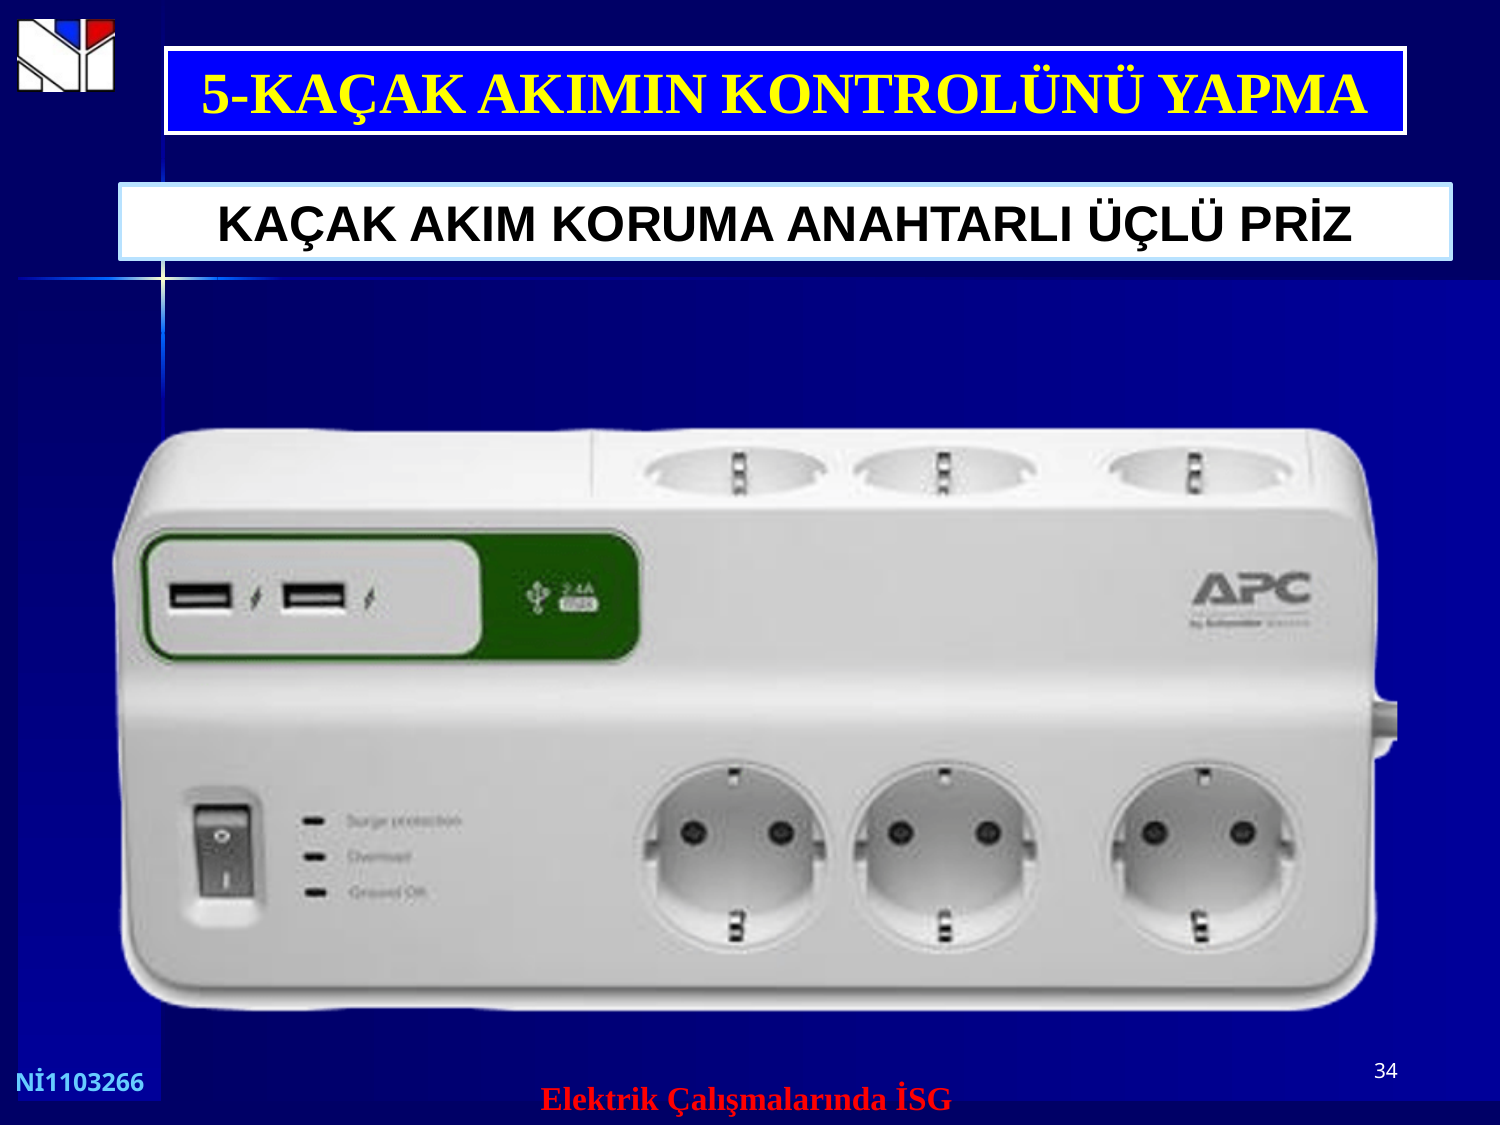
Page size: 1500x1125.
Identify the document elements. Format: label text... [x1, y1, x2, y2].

text_box KAÇAK AKIM KORUMA ANAHTARLI ÜÇLÜ PRİZ [118, 182, 1453, 261]
text_box 34 [1099, 1024, 1413, 1100]
picture [17, 19, 115, 92]
picture [98, 396, 1398, 1026]
text_box 5-KAÇAK AKIMIN KONTROLÜNÜ YAPMA [165, 48, 1405, 133]
